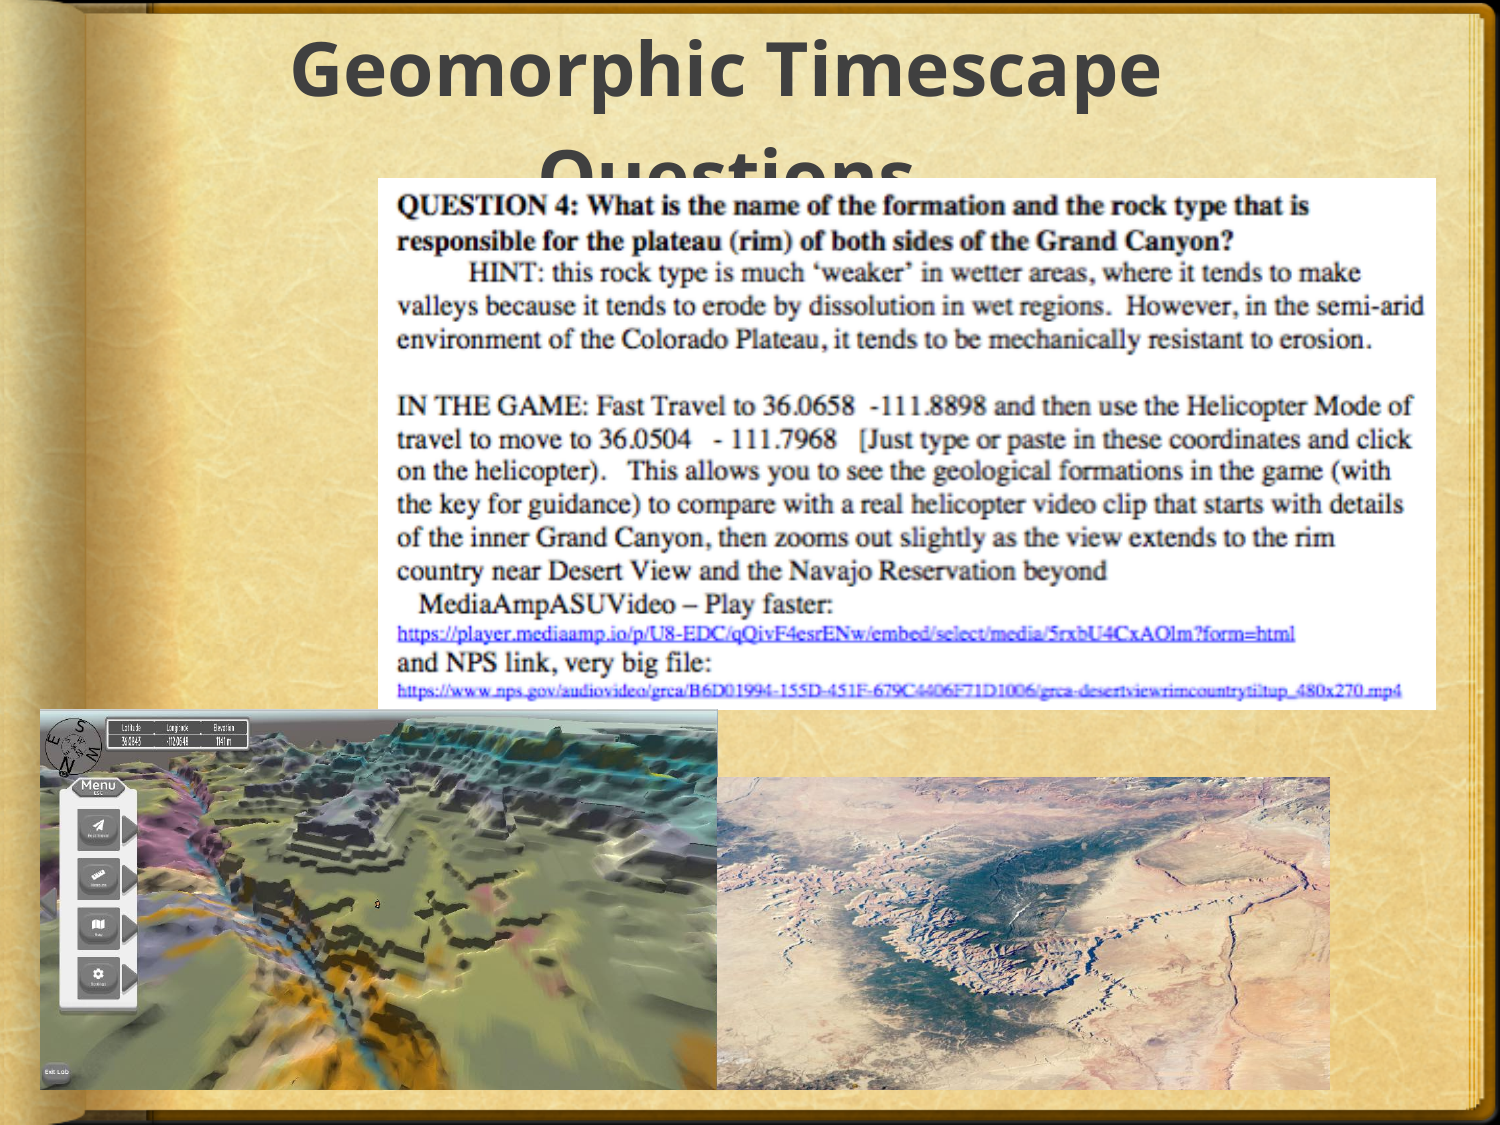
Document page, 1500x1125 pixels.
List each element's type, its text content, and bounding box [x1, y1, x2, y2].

title Geomorphic Timescape Questions [81, 45, 1372, 179]
picture [0, 0, 1500, 1125]
